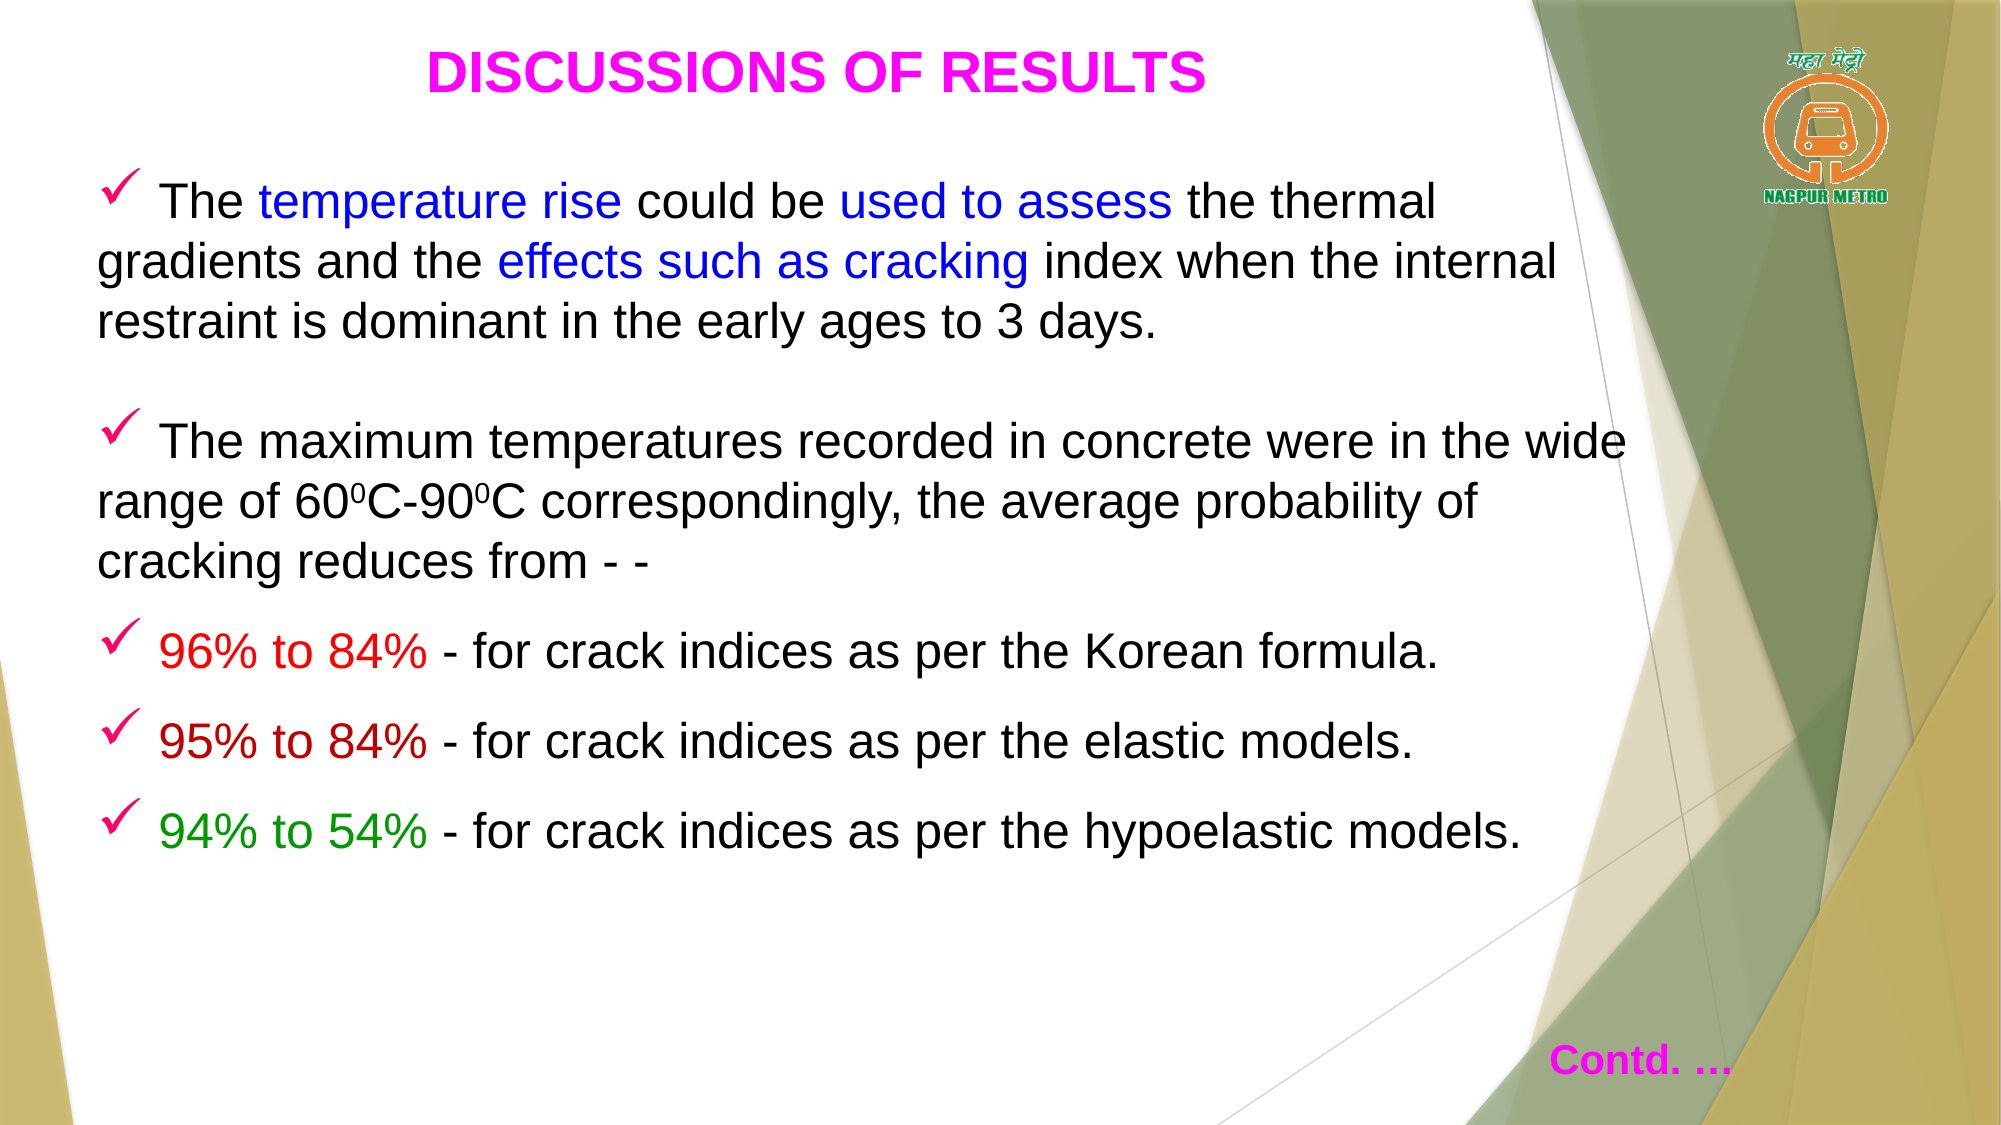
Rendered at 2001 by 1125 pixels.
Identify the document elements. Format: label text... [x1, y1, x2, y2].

text_box DISCUSSIONS OF RESULTS [411, 26, 1274, 112]
text_box The temperature rise could be used to assess the thermal gradients and the effects such as cracking index when the internal restraint is dominant in the early ages to 3 days. The maximum temperatures recorded in concrete were in the wide range of 600C-900C correspondingly, the average probability of cracking reduces from - - 96% to 84% - for crack indices as per the Korean formula. 95% to 84% - for crack indices as per the elastic models. 94% to 54% - for crack indices as per the hypoelastic models. [82, 161, 1653, 867]
text_box Contd. … [1534, 1025, 1750, 1090]
picture [1749, 23, 1913, 209]
